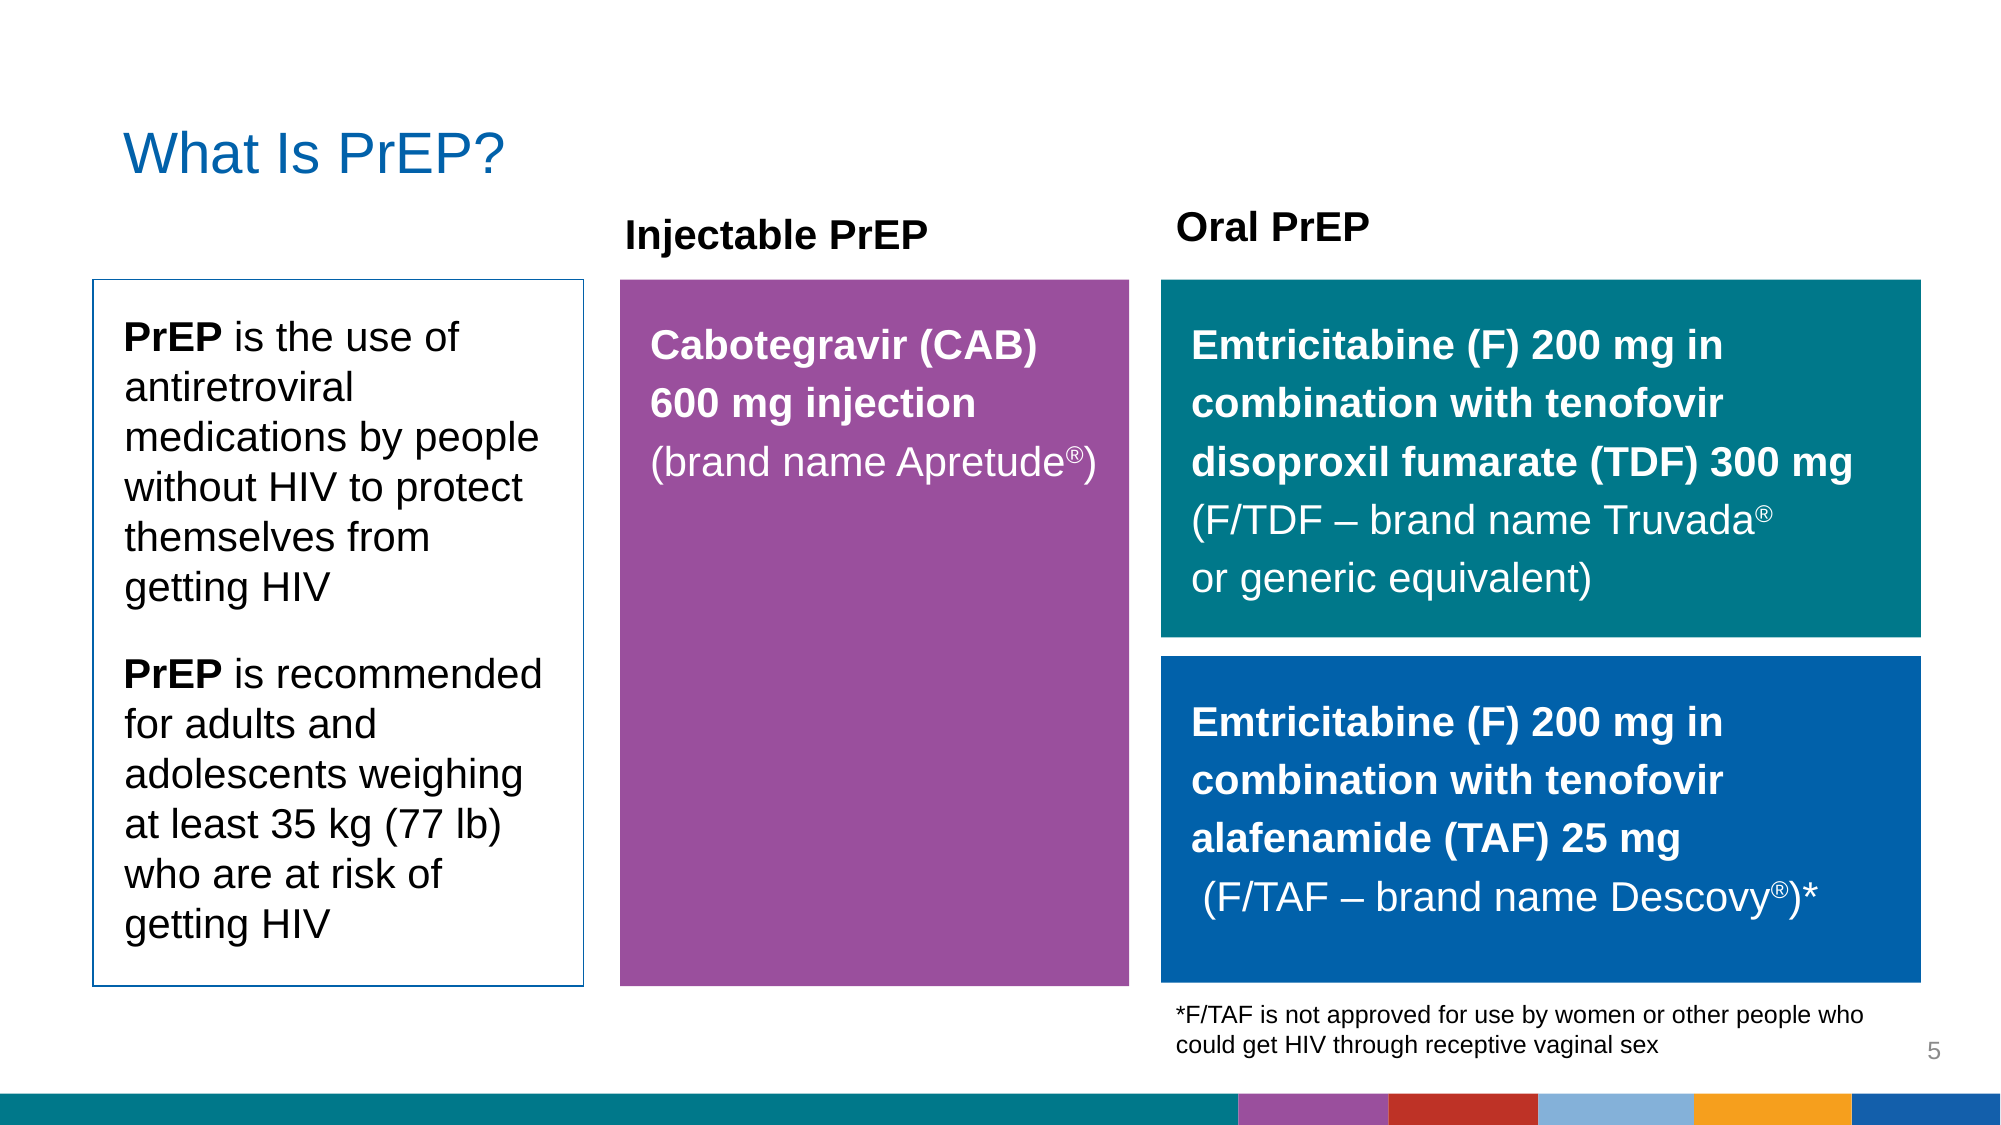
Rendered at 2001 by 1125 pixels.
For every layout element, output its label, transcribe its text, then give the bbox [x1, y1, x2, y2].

text_box Injectable PrEP [610, 200, 1157, 265]
text_box Emtricitabine (F) 200 mg in combination with tenofovir disoproxil fumarate (TDF) 300 mg (F/TDF – brand name Truvada® or generic equivalent) [1161, 279, 1921, 638]
text_box Emtricitabine (F) 200 mg in combination with tenofovir alafenamide (TAF) 25 mg (F/TAF – brand name Descovy®)* [1161, 656, 1921, 983]
text_box Oral PrEP [1161, 192, 1708, 257]
text_box *F/TAF is not approved for use by women or other people who could get HIV through receptive vaginal sex [1161, 991, 1921, 1066]
slide_number 5 [1856, 1024, 1957, 1075]
text_box PrEP is the use of antiretroviral medications by people without HIV to protect themselves from getting HIV PrEP is recommended for adults and adolescents weighing at least 35 kg (77 lb) who are at risk of getting HIV [93, 279, 584, 987]
title What Is PrEP? [93, 68, 1907, 234]
text_box Cabotegravir (CAB) 600 mg injection (brand name Apretude®) [620, 279, 1130, 987]
